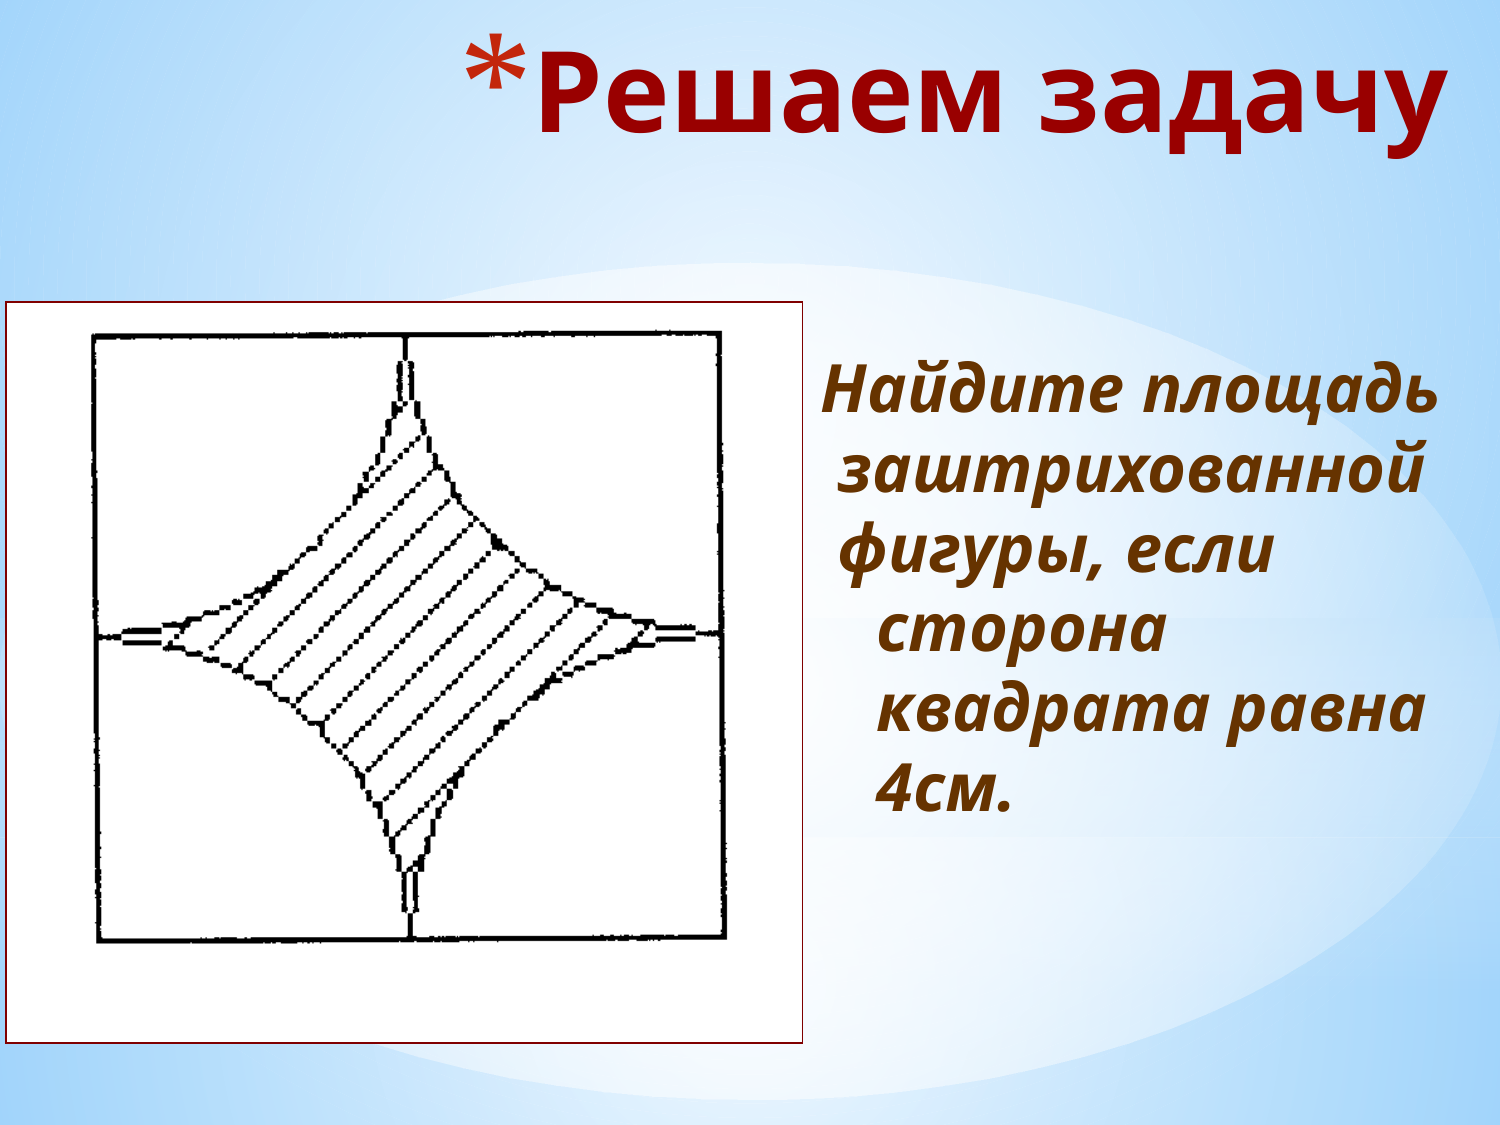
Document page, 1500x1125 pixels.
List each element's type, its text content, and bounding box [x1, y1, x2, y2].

picture [6, 302, 802, 1043]
title Решаем задачу [395, 12, 1464, 201]
text_box Найдите площадь заштрихованной фигуры, если сторона квадрата равна 4см. [807, 338, 1500, 913]
